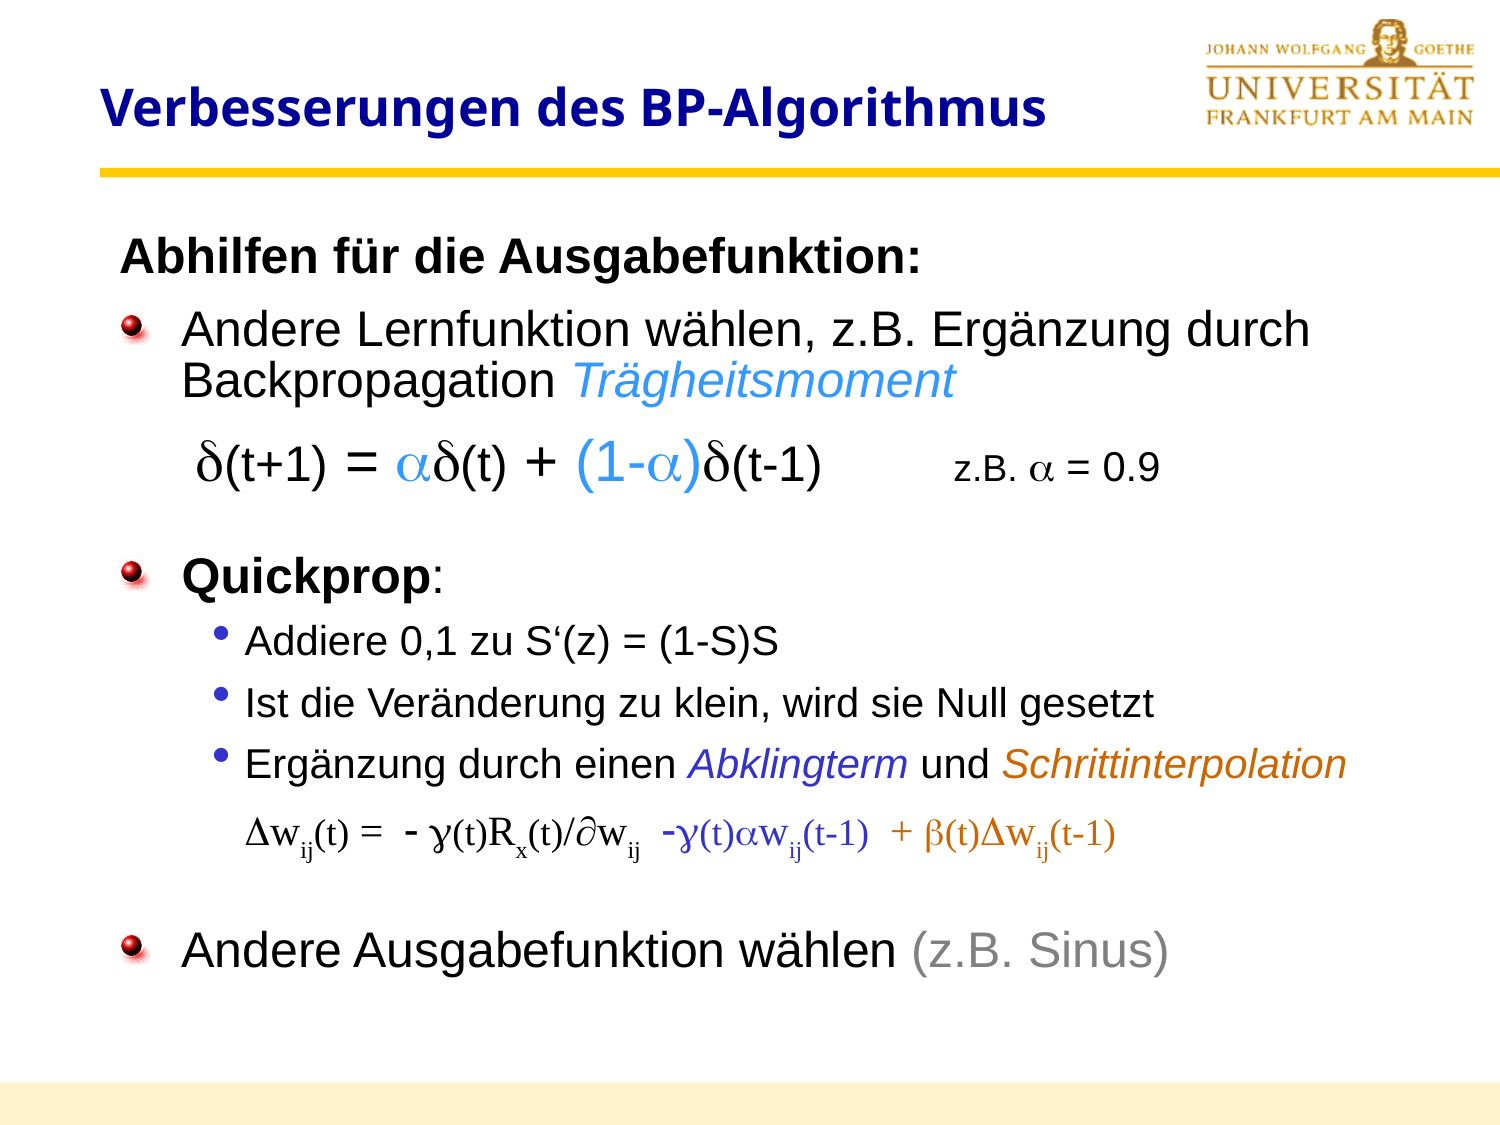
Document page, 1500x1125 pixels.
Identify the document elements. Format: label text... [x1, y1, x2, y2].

picture [119, 309, 151, 345]
picture [119, 929, 151, 965]
picture [119, 555, 151, 591]
list Abhilfen für die Ausgabefunktion: Andere Lernfunktion wählen, z.B. Ergänzung durch Backpropagation Trägheitsmoment (t+1) = (t) + (1-)(t-1) z.B.  = 0.9 Quickprop: Addiere 0,1 zu S‘(z) = (1-S)S Ist die Veränderung zu klein, wird sie Null gesetzt Ergänzung durch einen Abklingterm und Schrittinterpolation wij(t) =  (t)Rx(t)/wij (t)wij(t-1) + (t)wij(t-1) Andere Ausgabefunktion wählen (z.B. Sinus) [104, 224, 1475, 1042]
picture [1198, 19, 1481, 136]
title Verbesserungen des BP-Algorithmus [100, 66, 1187, 149]
